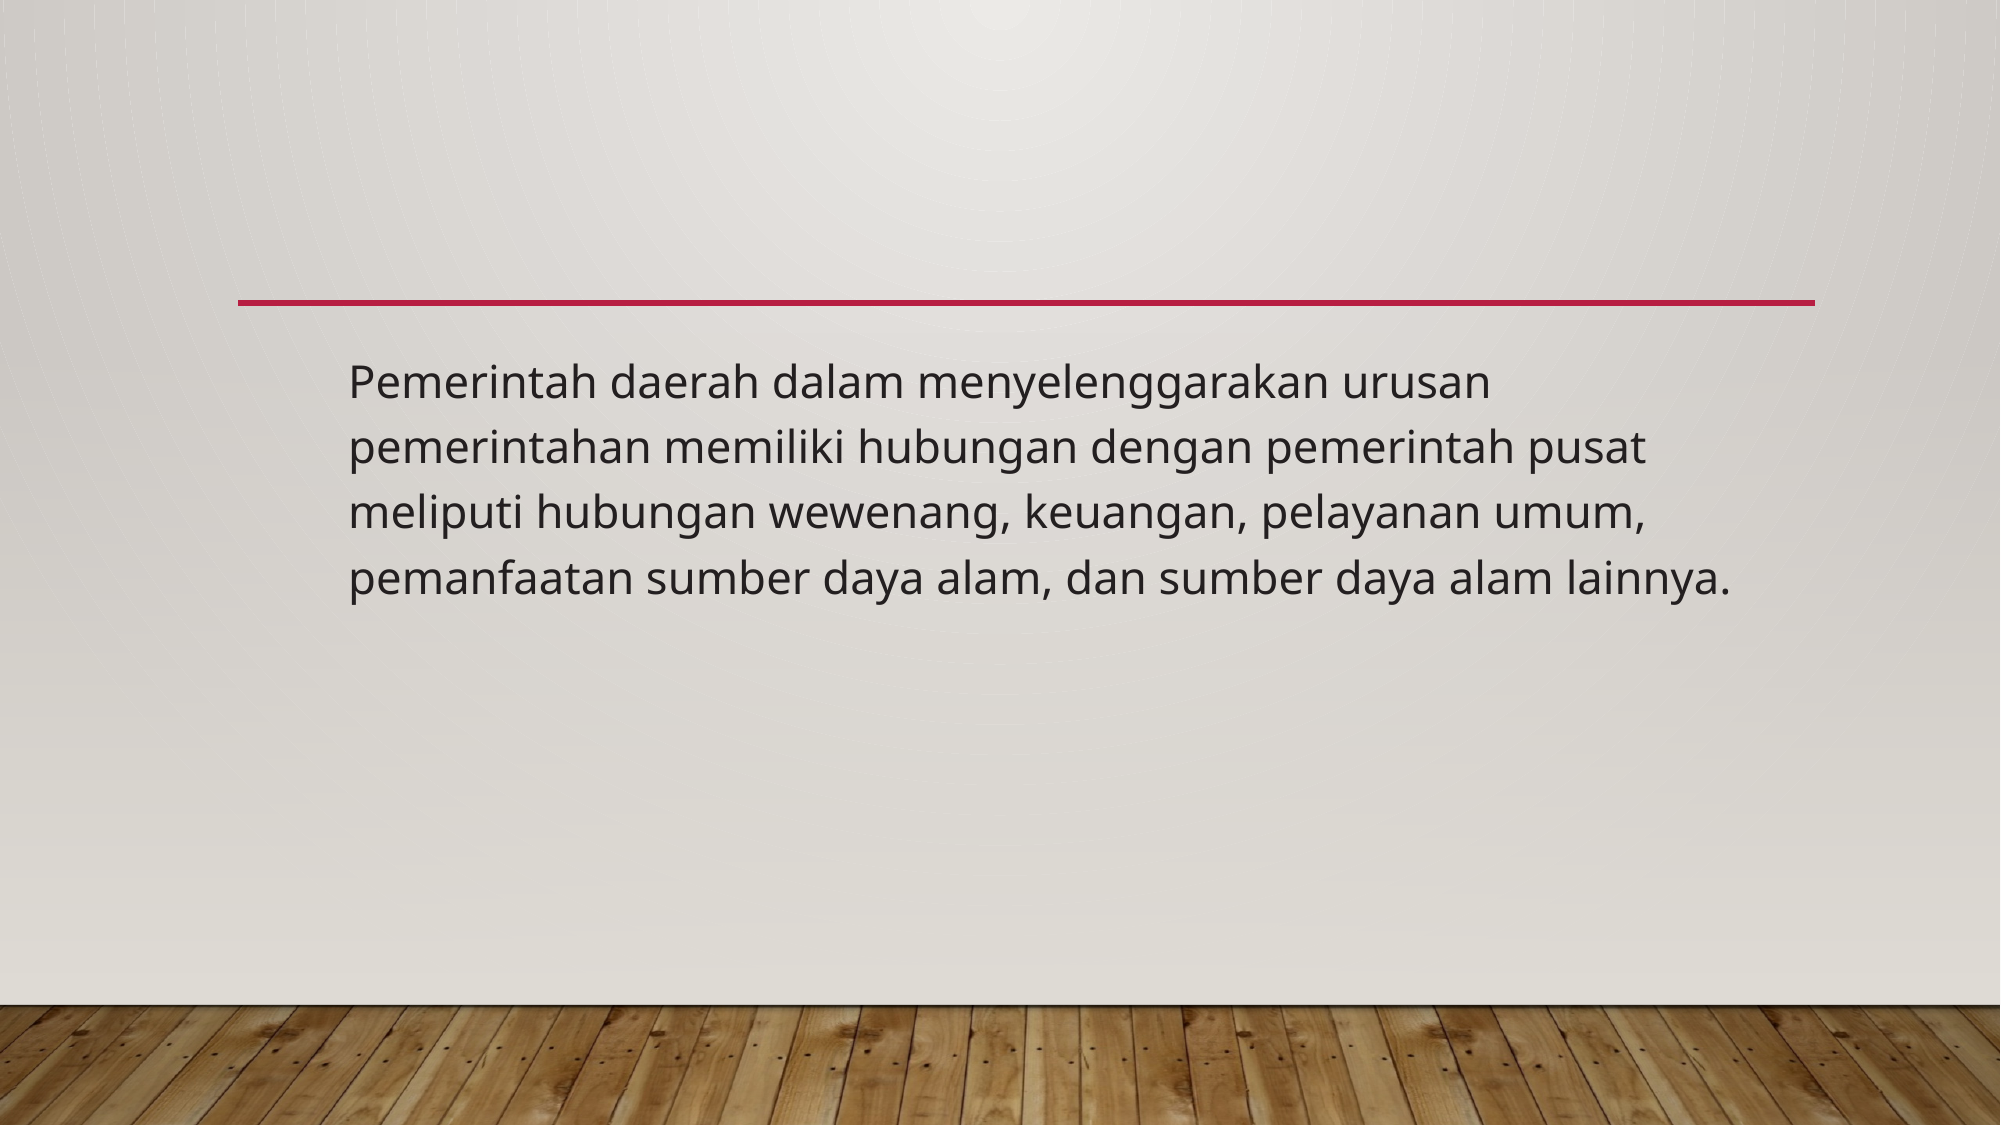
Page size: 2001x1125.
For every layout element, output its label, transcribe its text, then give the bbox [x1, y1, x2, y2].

list Pemerintah daerah dalam menyelenggarakan urusan pemerintahan memiliki hubungan dengan pemerintah pusat meliputi hubungan wewenang, keuangan, pelayanan umum, pemanfaatan sumber daya alam, dan sumber daya alam lainnya. [333, 334, 1757, 668]
picture [0, 1005, 2000, 1125]
